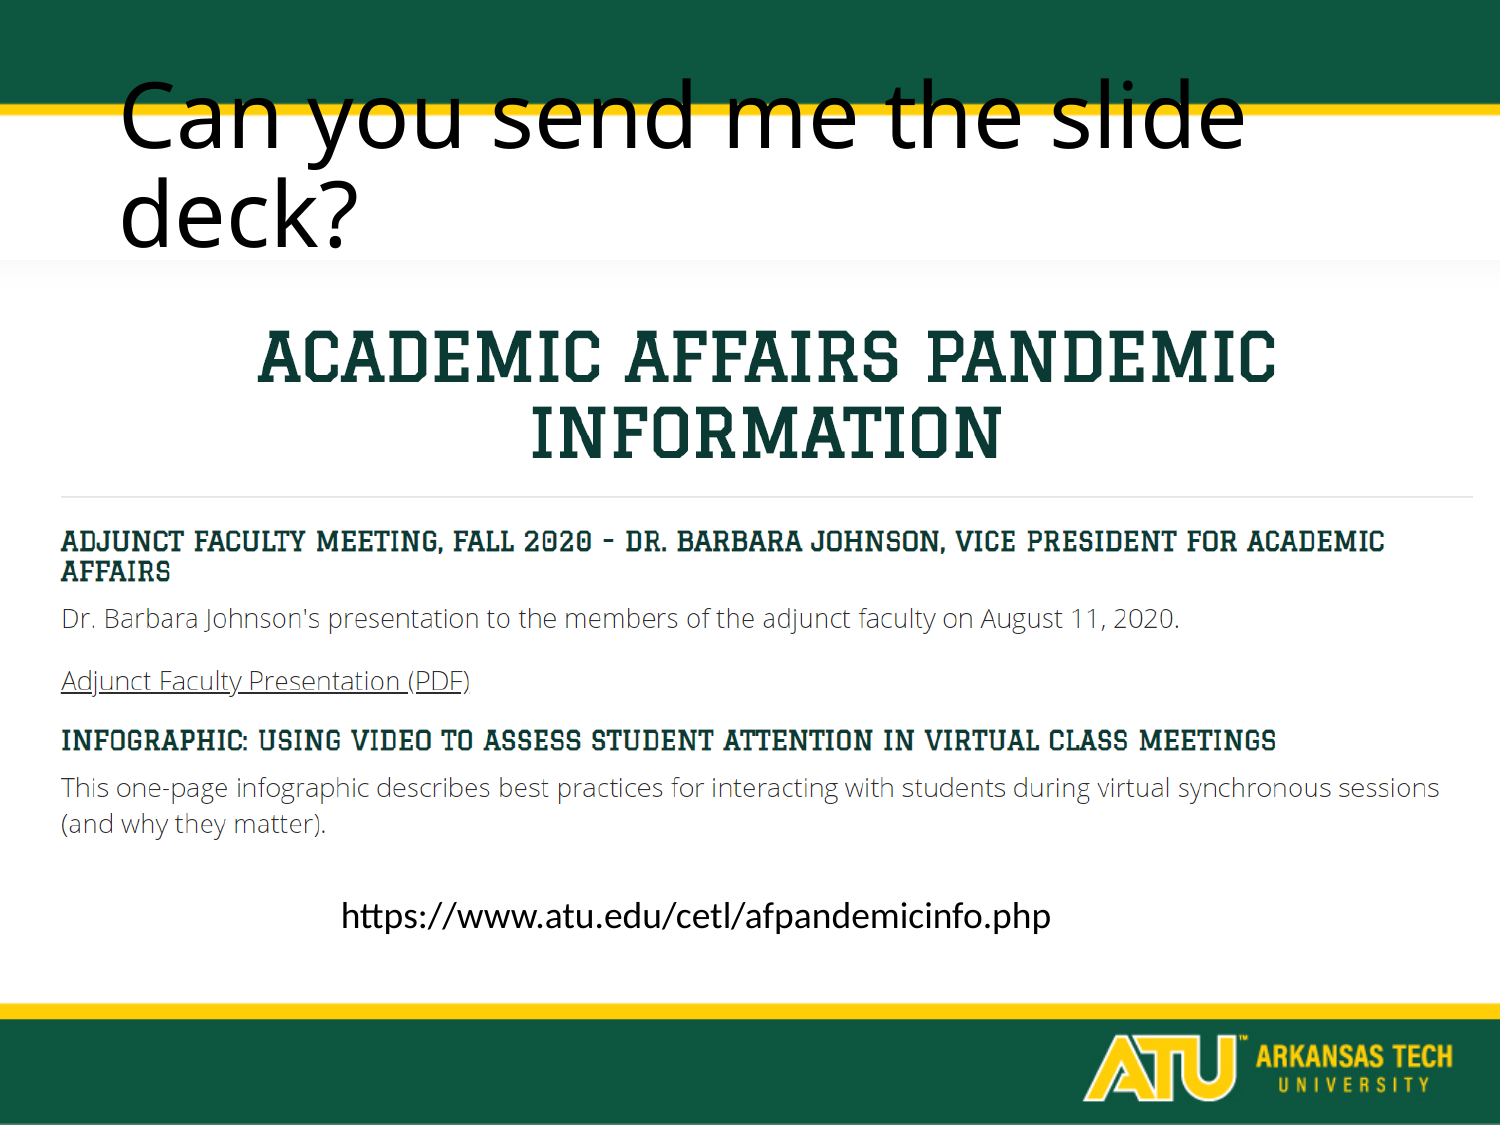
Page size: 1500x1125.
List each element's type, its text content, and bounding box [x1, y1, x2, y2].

title Can you send me the slide deck? [103, 59, 1397, 260]
picture [0, 0, 1500, 1125]
text_box https://www.atu.edu/cetl/afpandemicinfo.php [326, 883, 1075, 944]
